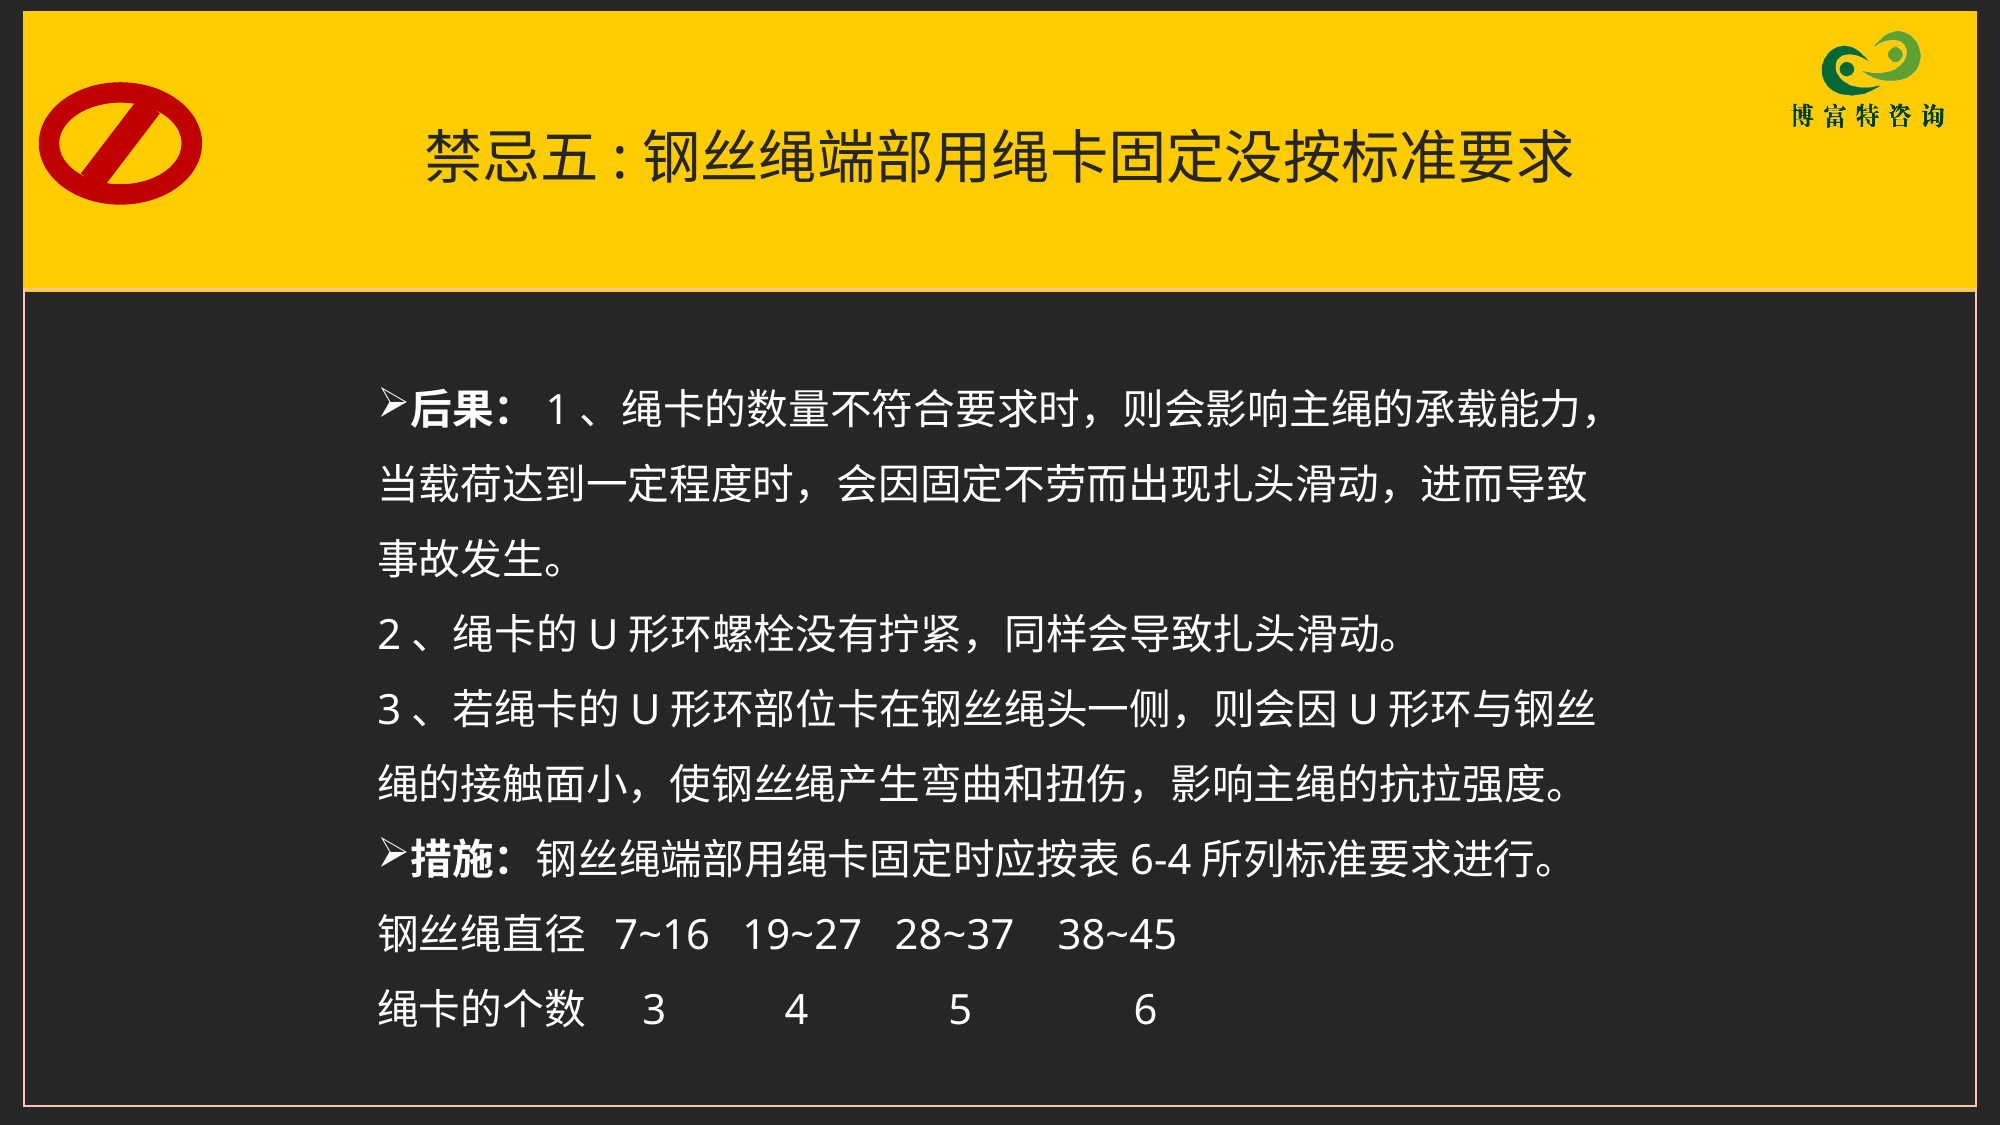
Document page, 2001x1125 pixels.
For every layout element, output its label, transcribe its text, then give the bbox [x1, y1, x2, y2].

list 后果：1、绳卡的数量不符合要求时，则会影响主绳的承载能力，当载荷达到一定程度时，会因固定不劳而出现扎头滑动，进而导致事故发生。 2、绳卡的U形环螺栓没有拧紧，同样会导致扎头滑动。 3、若绳卡的U形环部位卡在钢丝绳头一侧，则会因U形环与钢丝绳的接触面小，使钢丝绳产生弯曲和扭伤，影响主绳的抗拉强度。 措施：钢丝绳端部用绳卡固定时应按表6-4所列标准要求进行。 钢丝绳直径 7~16 19~27 28~37 38~45 绳卡的个数 3 4 5 6 [362, 350, 1638, 1047]
title 禁忌五:钢丝绳端部用绳卡固定没按标准要求 [409, 78, 1685, 281]
picture [1772, 30, 1969, 131]
